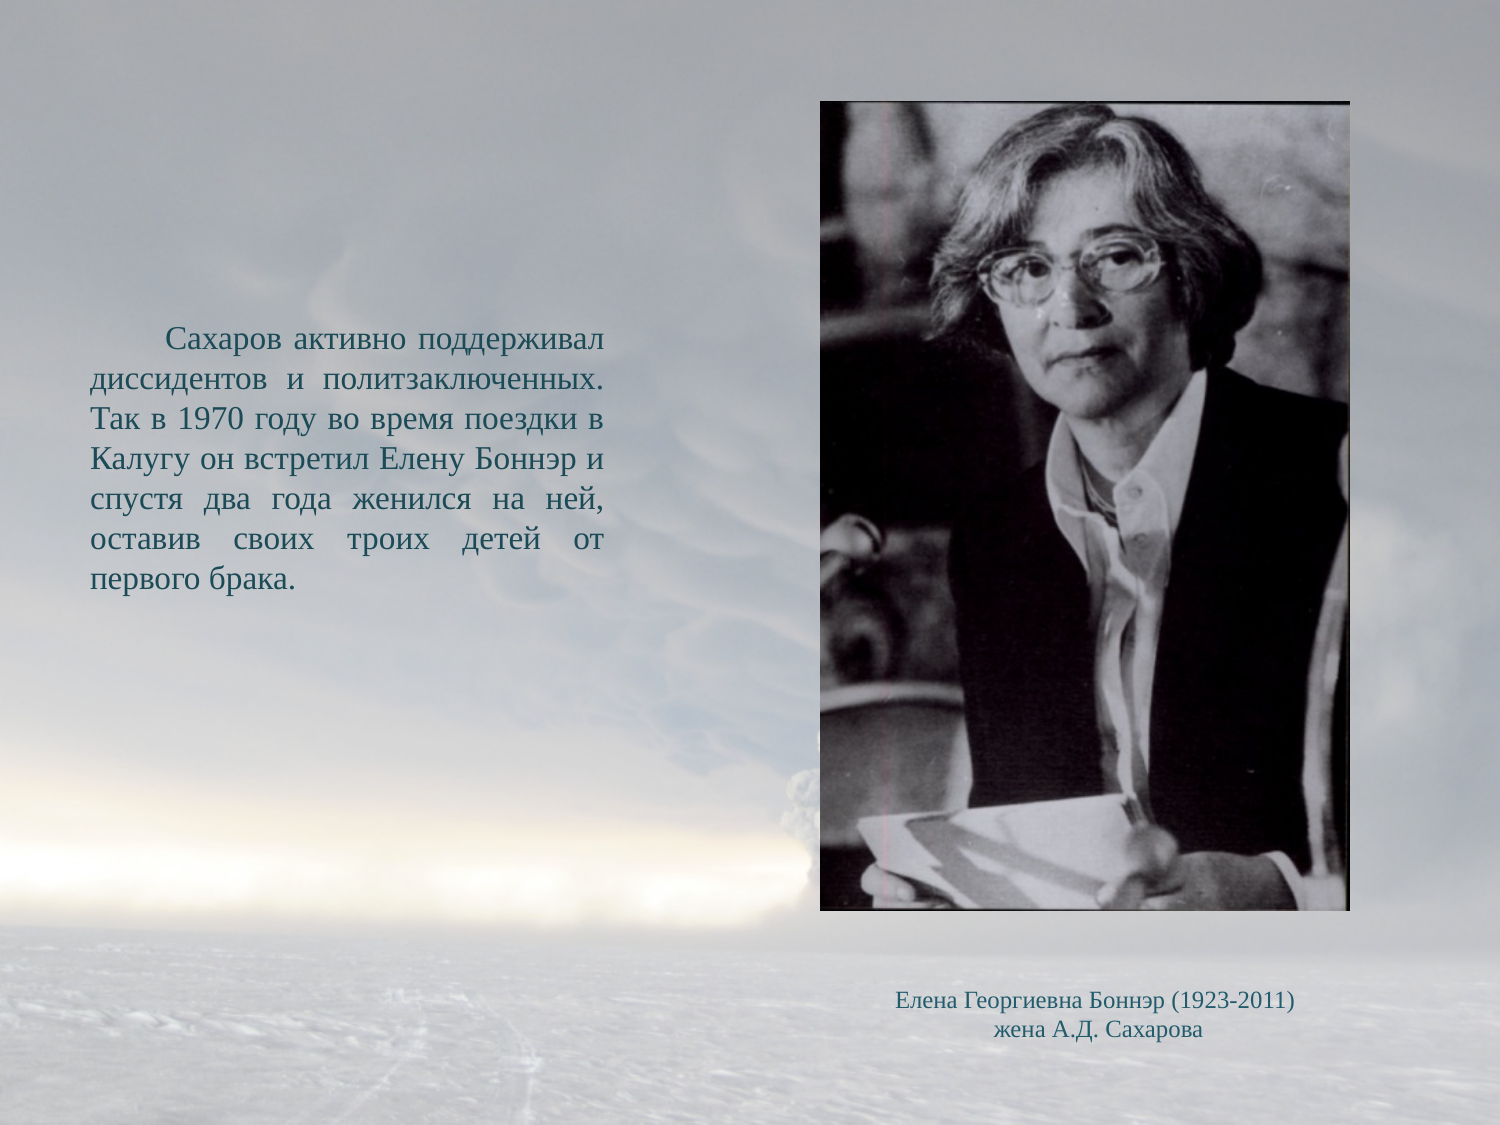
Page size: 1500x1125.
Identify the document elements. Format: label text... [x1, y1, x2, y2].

title Елена Георгиевна Боннэр (1923-2011) жена А.Д. Сахарова [761, 975, 1436, 1051]
list Сахаров активно поддерживал диссидентов и политзаключенных. Так в 1970 году во время поездки в Калугу он встретил Елену Боннэр и спустя два года женился на ней, оставив своих троих детей от первого брака. [75, 149, 621, 1005]
picture [820, 101, 1350, 911]
